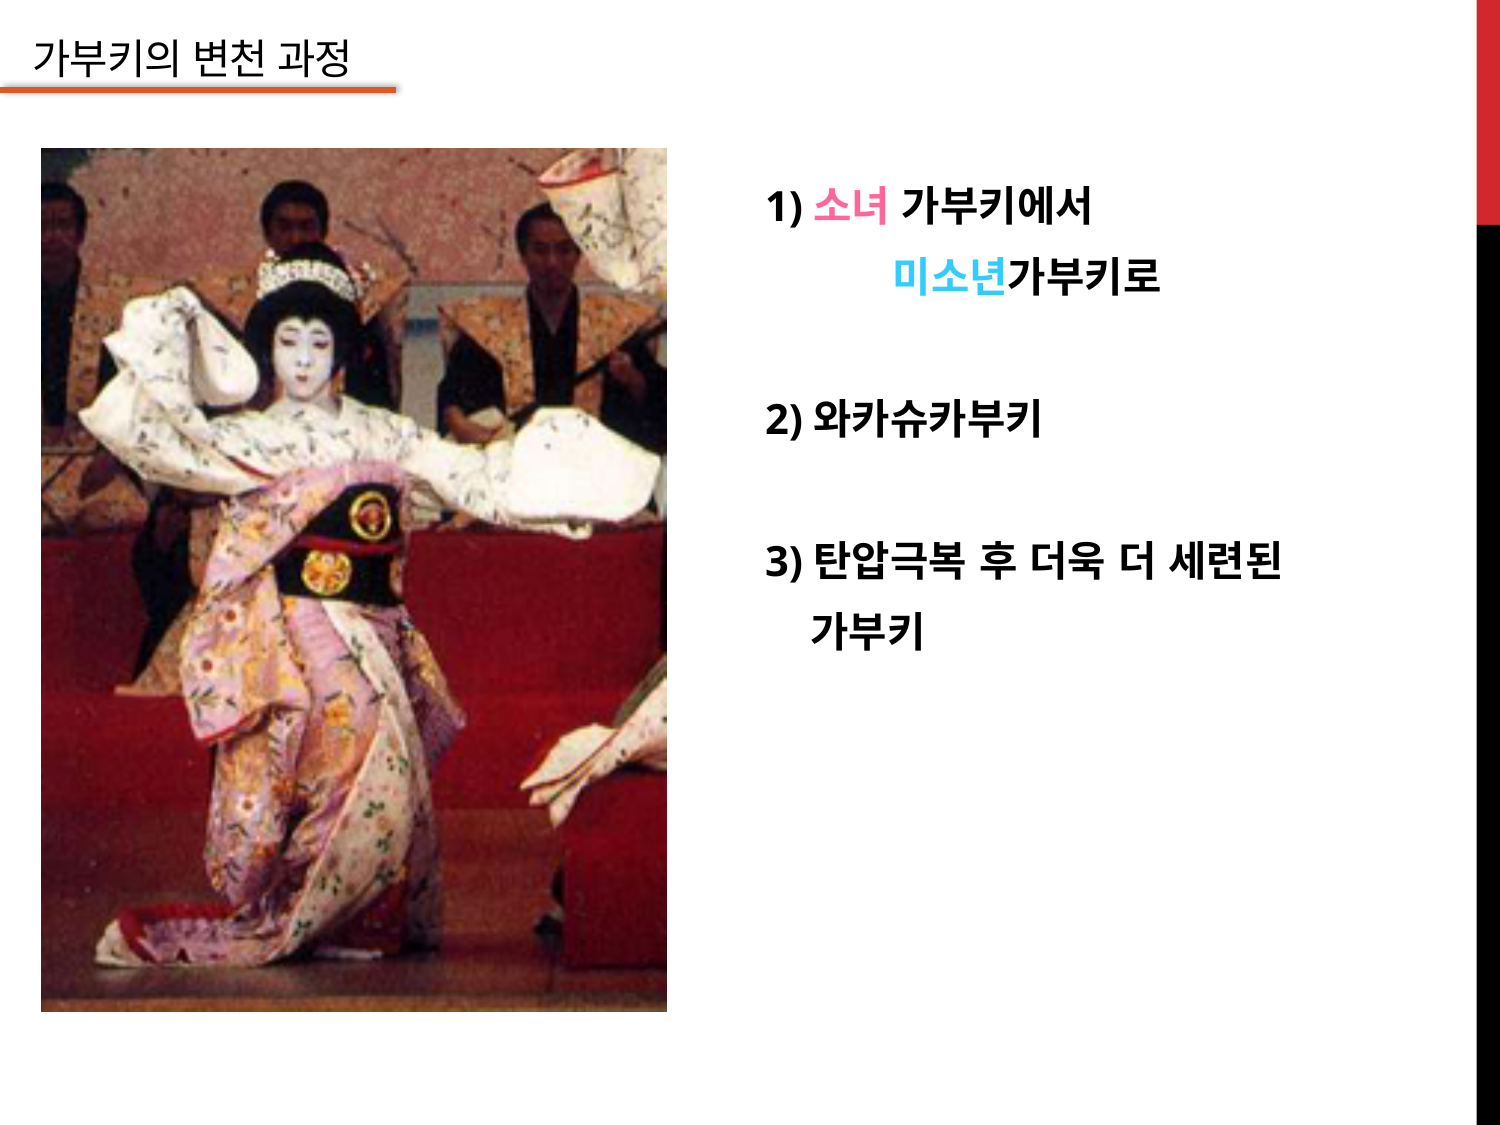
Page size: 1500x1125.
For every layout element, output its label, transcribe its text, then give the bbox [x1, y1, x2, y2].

list 1)소녀 가부키에서 미소년가부키로 2)와카슈카부키 3)탄압극복 후 더욱 더 세련된 가부키 [750, 172, 1388, 787]
picture [40, 148, 667, 1012]
text_box 가부키의 변천 과정 [17, 7, 479, 91]
